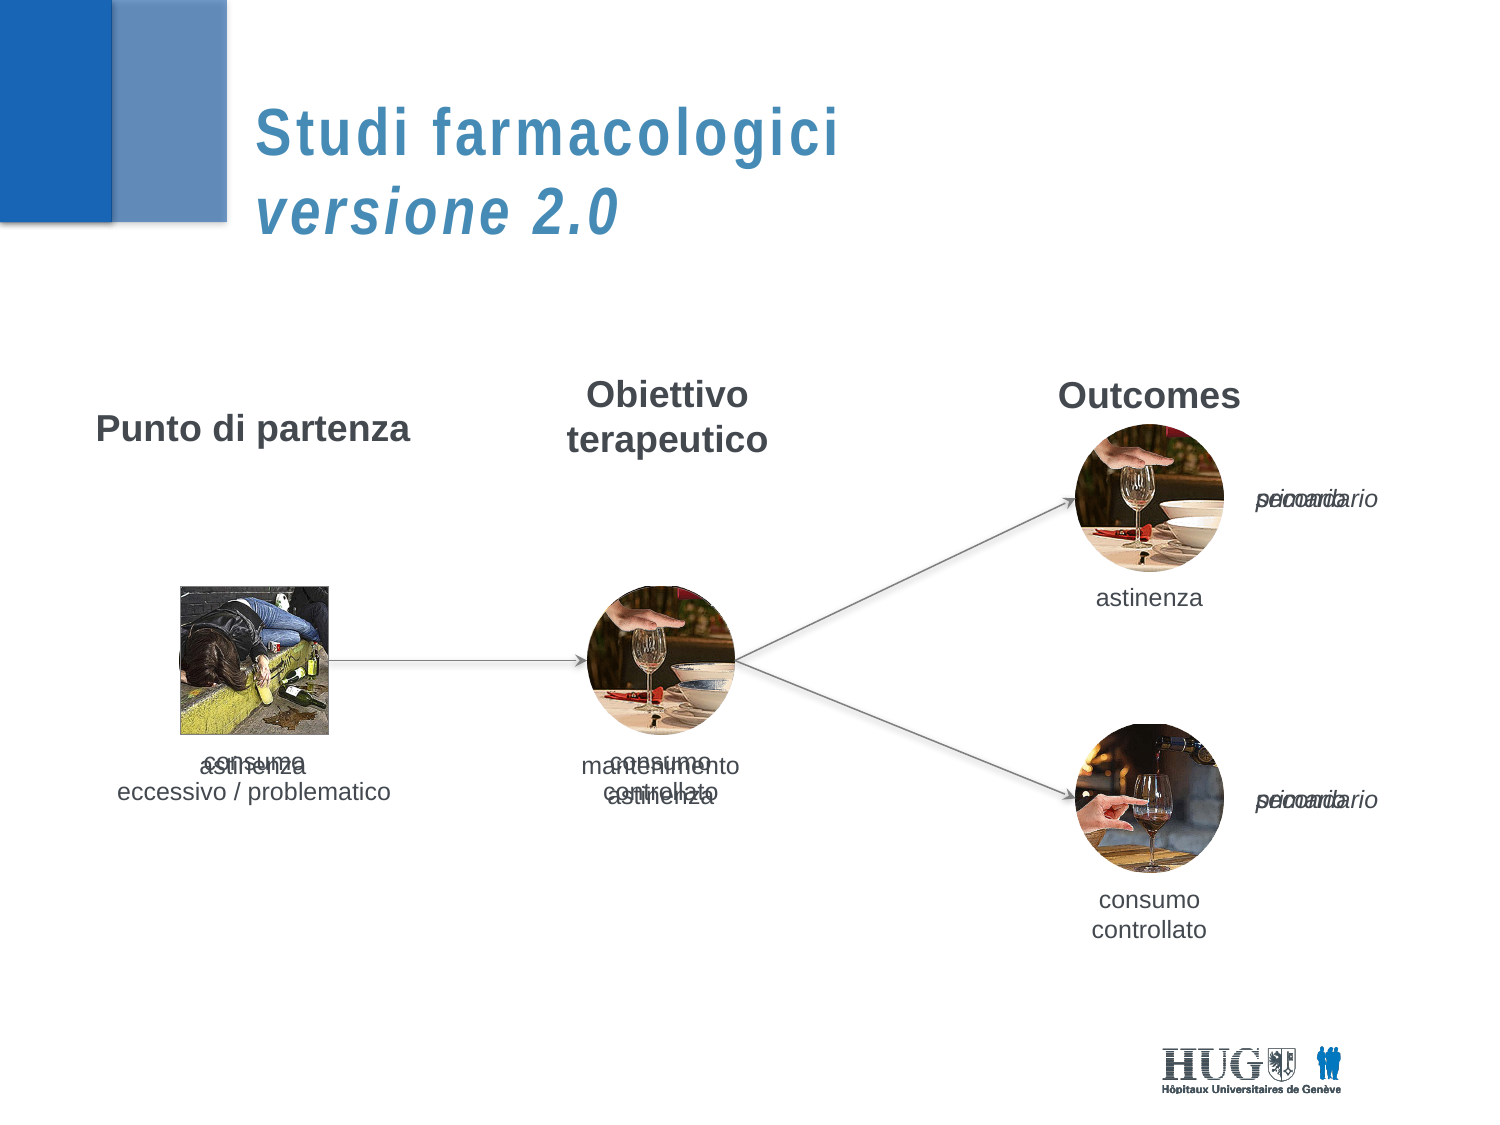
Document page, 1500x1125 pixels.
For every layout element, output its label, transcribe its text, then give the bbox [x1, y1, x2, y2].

text_box primario [1241, 775, 1362, 821]
text_box secondario [1362, 775, 1394, 821]
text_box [1075, 724, 1224, 953]
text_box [100, 586, 408, 815]
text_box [734, 660, 1077, 799]
picture [1075, 424, 1224, 573]
title Studi farmacologici versione 2.0 [240, 74, 1459, 263]
text_box Outcomes [1043, 363, 1257, 424]
text_box Punto di partenza [80, 396, 426, 457]
text_box primario [1241, 475, 1362, 521]
text_box Obiettivo terapeutico [551, 362, 784, 467]
text_box astinenza [1082, 581, 1219, 620]
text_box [565, 586, 757, 819]
text_box secondario [1362, 475, 1394, 521]
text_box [734, 497, 1077, 659]
